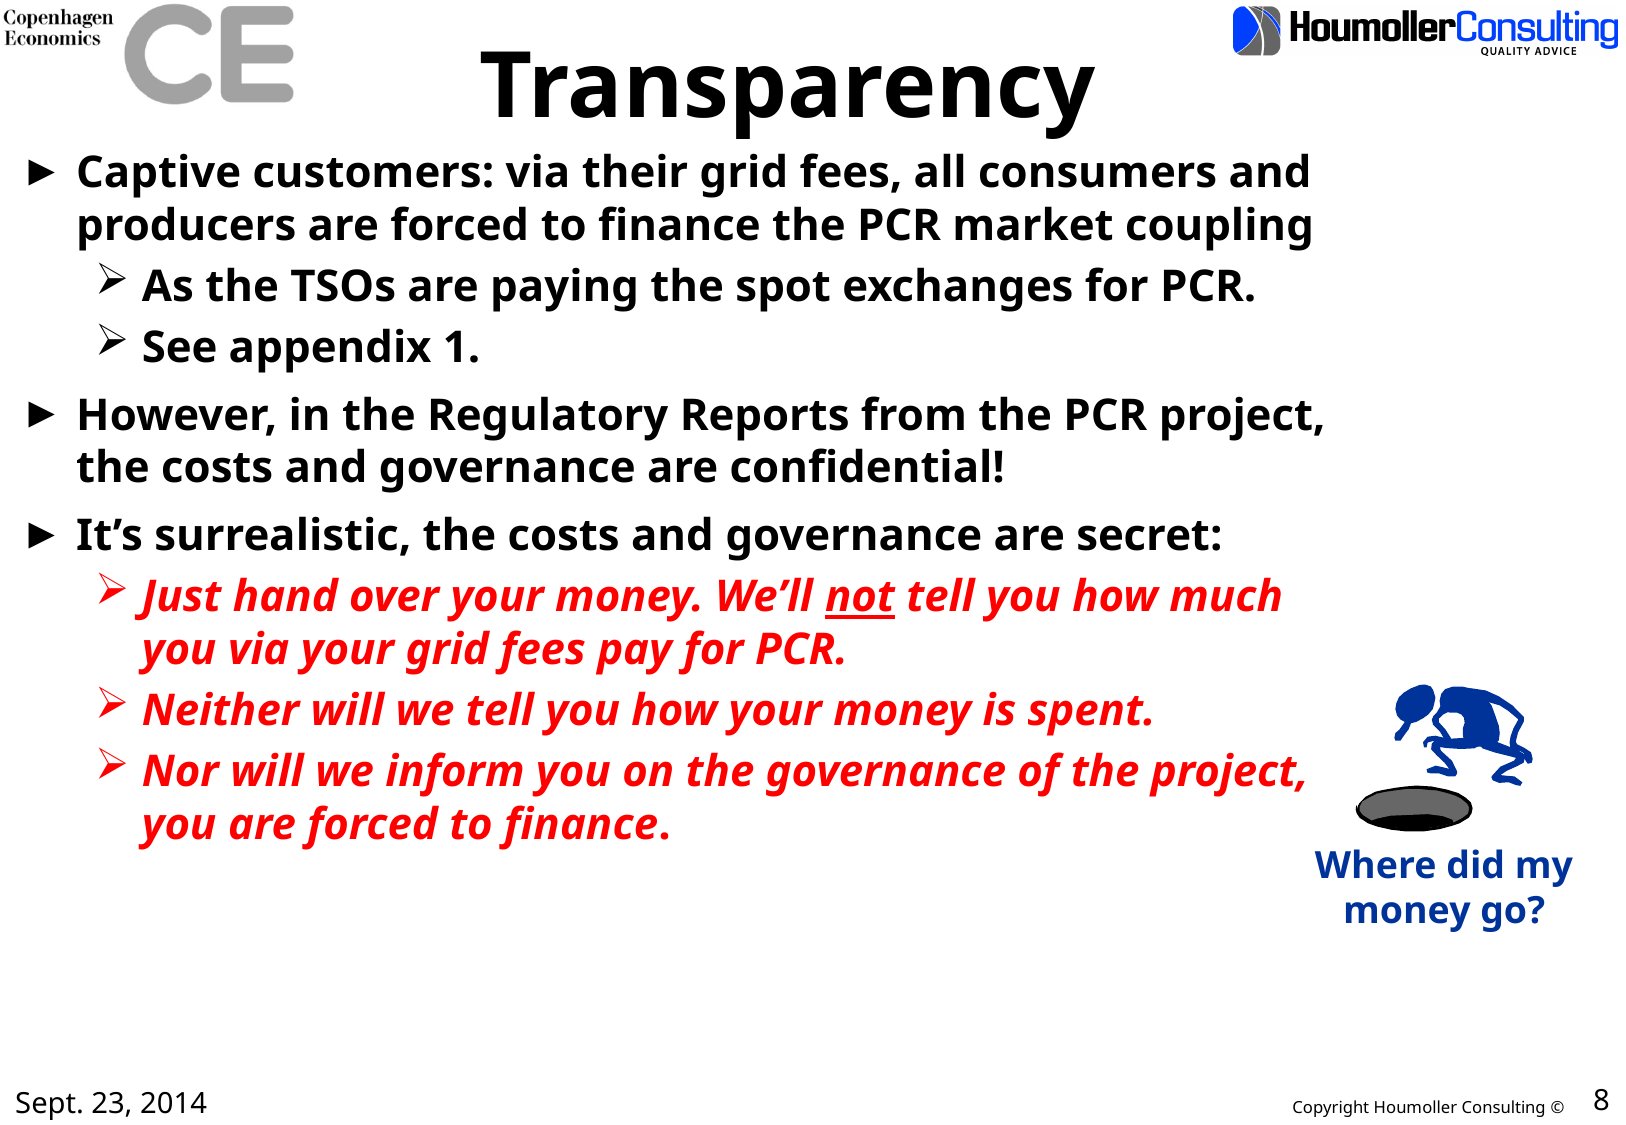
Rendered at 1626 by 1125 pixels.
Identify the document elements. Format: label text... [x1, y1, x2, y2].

picture [2, 2, 97, 106]
picture [1480, 6, 1618, 56]
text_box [1280, 684, 1608, 940]
title Transparency [97, 2, 1480, 160]
list Captive customers: via their grid fees, all consumers and producers are forced to finance the PCR market coupling As the TSOs are paying the spot exchanges for PCR. See appendix 1. However, in the Regulatory Reports from the PCR project, the costs and governance are confidential! It’s surrealistic, the costs and governance are secret: Just hand over your money. We’ll not tell you how much you via your grid fees pay for PCR. Neither will we tell you how your money is spent. Nor will we inform you on the governance of the project, you are forced to finance. [4, 136, 1367, 1070]
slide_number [0, 1063, 339, 1125]
slide_number 8 [1286, 1063, 1625, 1125]
